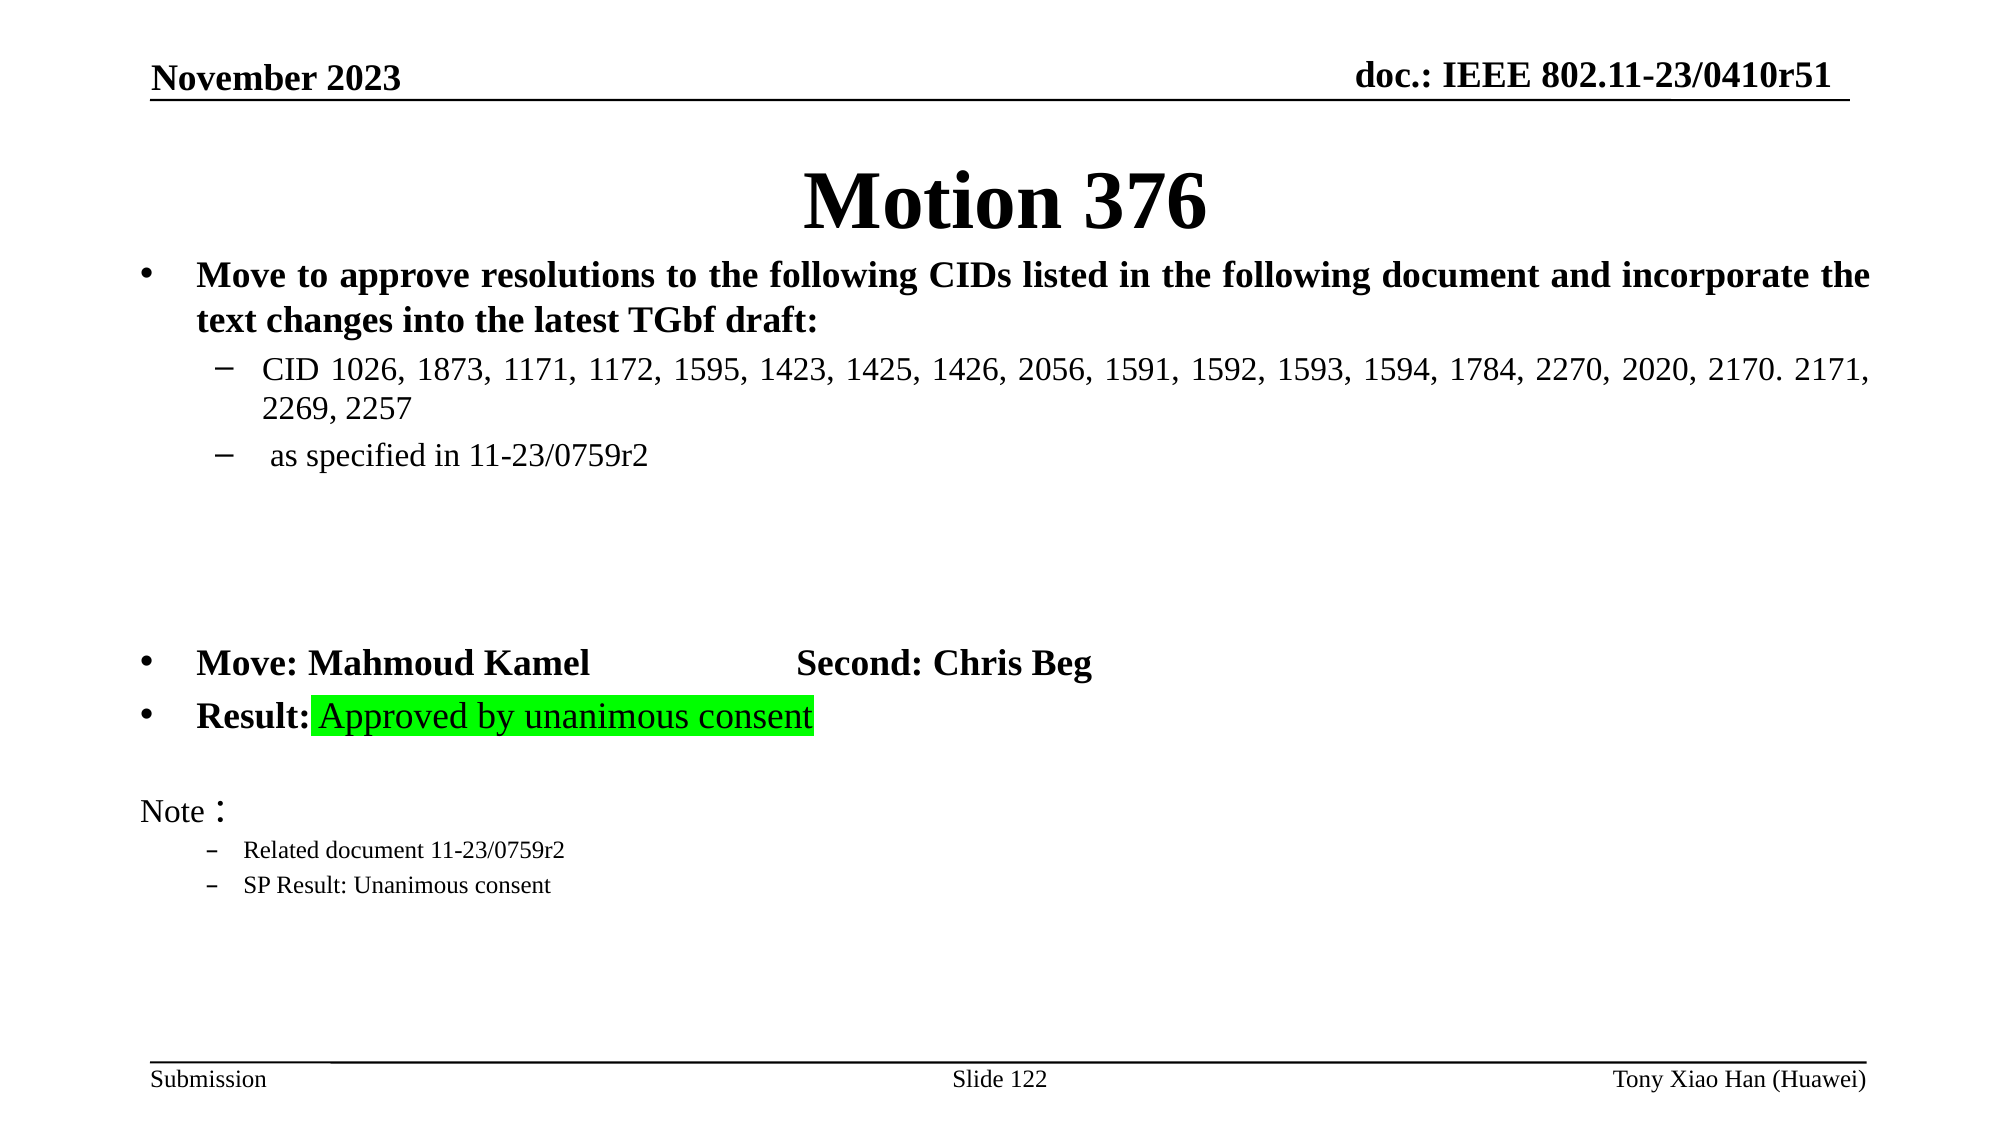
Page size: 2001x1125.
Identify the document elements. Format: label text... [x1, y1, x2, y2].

text_box Move to approve resolutions to the following CIDs listed in the following document and incorporate the text changes into the latest TGbf draft: CID 1026, 1873, 1171, 1172, 1595, 1423, 1425, 1426, 2056, 1591, 1592, 1593, 1594, 1784, 2270, 2020, 2170. 2171, 2269, 2257 as specified in 11-23/0759r2 Move: Mahmoud Kamel Second: Chris Beg Result: Approved by unanimous consent Note： Related document 11-23/0759r2 SP Result: Unanimous consent [125, 212, 1888, 900]
text_box Motion 376 [368, 137, 1644, 212]
